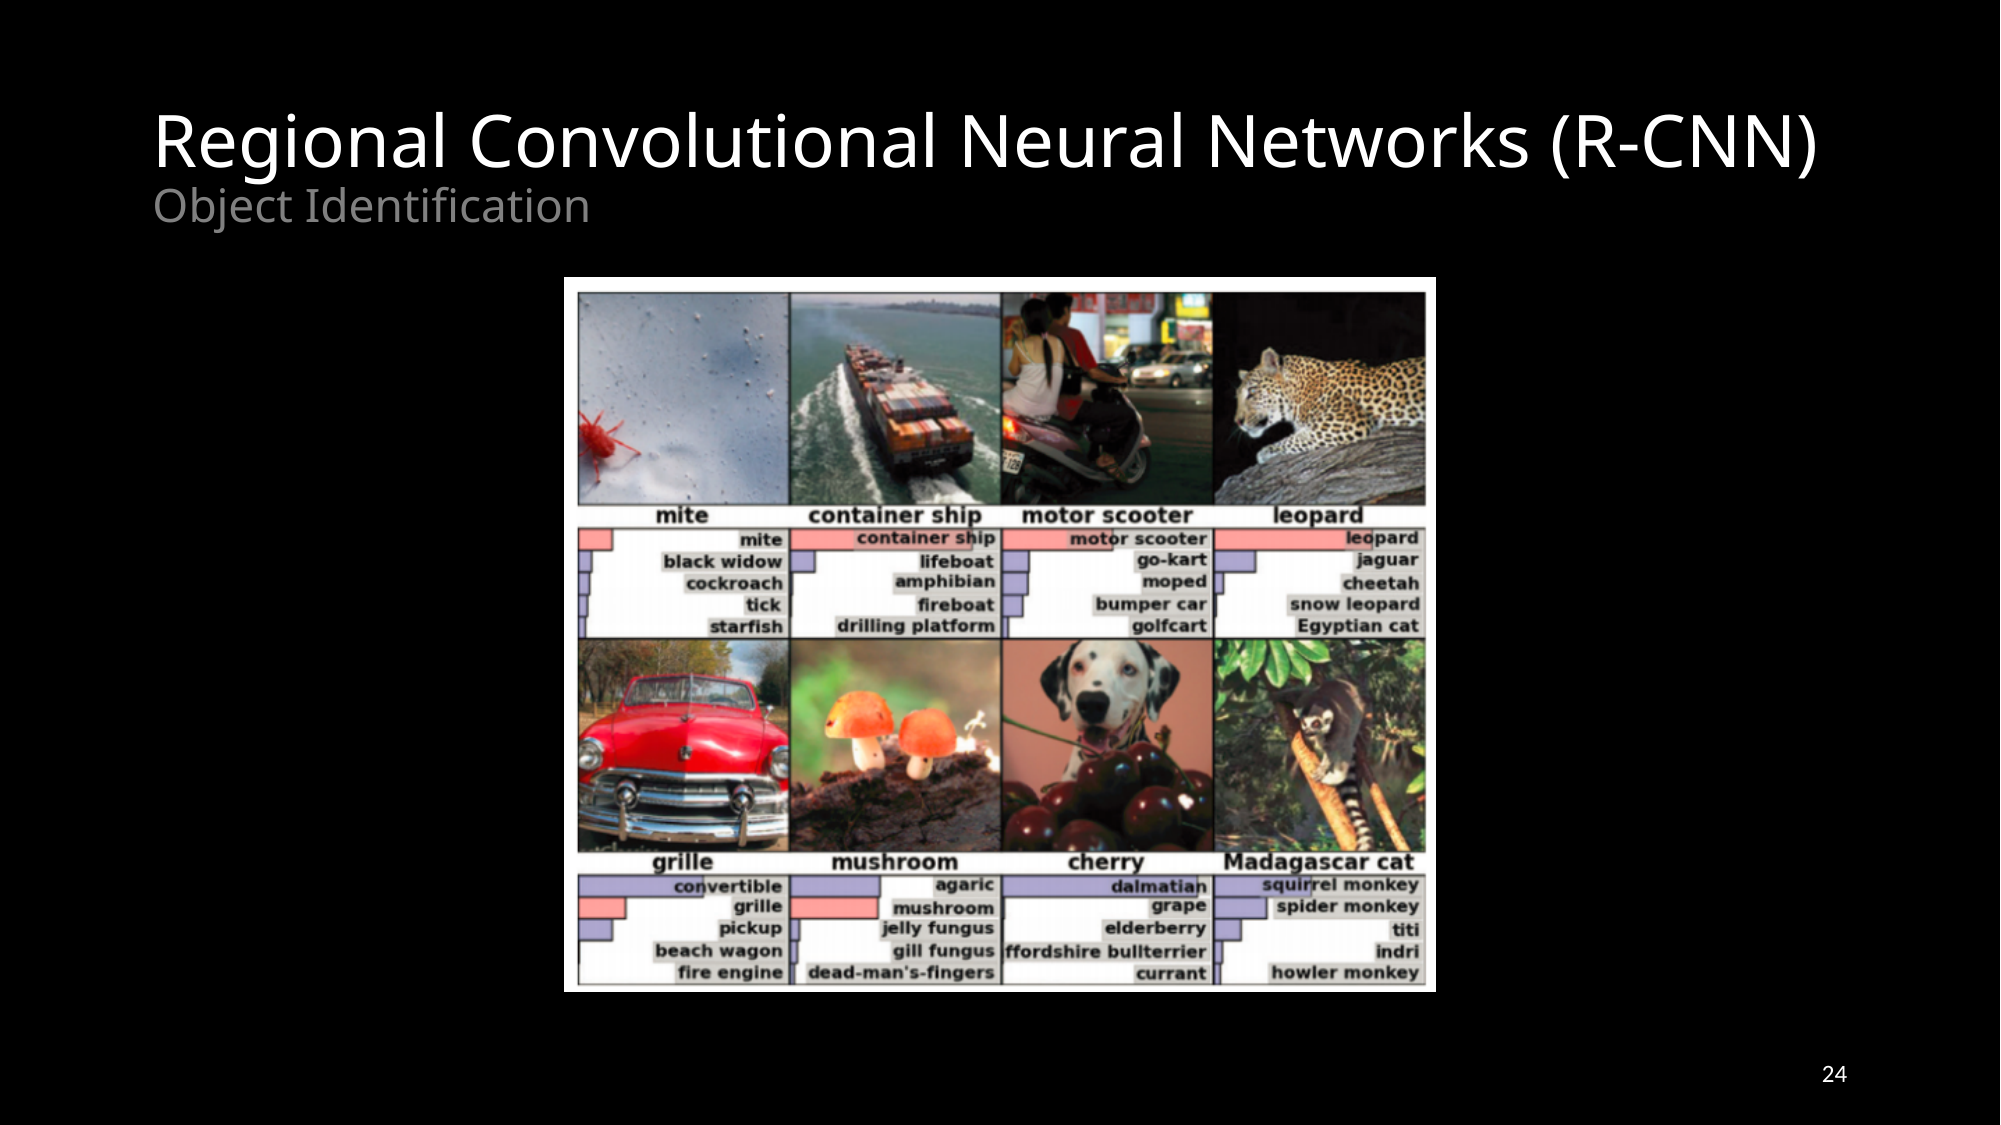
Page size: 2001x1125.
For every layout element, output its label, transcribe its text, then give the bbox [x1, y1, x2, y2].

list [564, 277, 1436, 992]
title Regional Convolutional Neural Networks (R-CNN) Object Identification [137, 59, 1863, 278]
slide_number 24 [1412, 1042, 1863, 1103]
